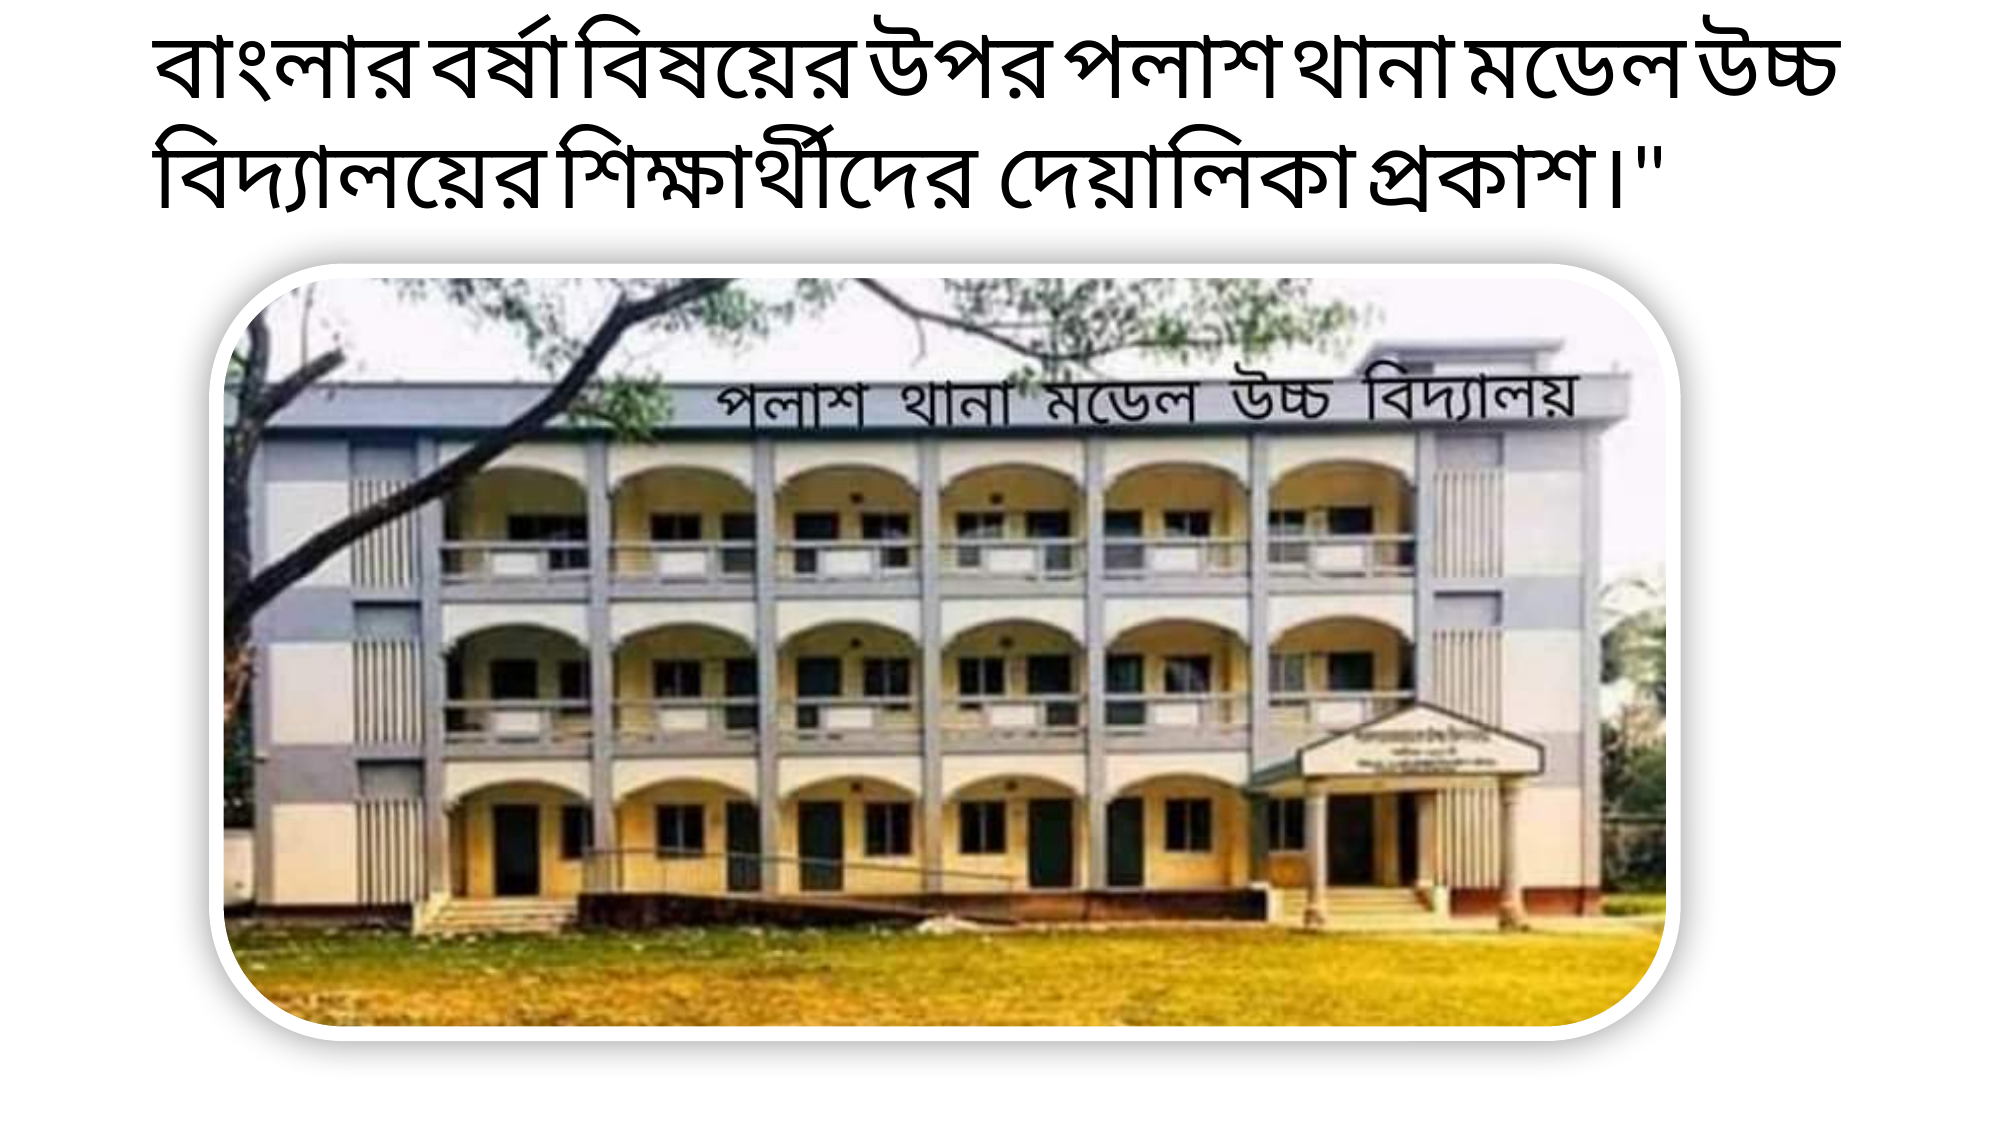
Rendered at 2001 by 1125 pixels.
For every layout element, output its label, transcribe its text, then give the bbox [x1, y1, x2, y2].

picture [216, 270, 1674, 1034]
text_box বাংলার বর্ষা বিষয়ের উপর পলাশ থানা মডেল উচ্চ বিদ্যালয়ের শিক্ষার্থীদের দেয়ালিকা প্রকাশ।" [139, 0, 1861, 235]
